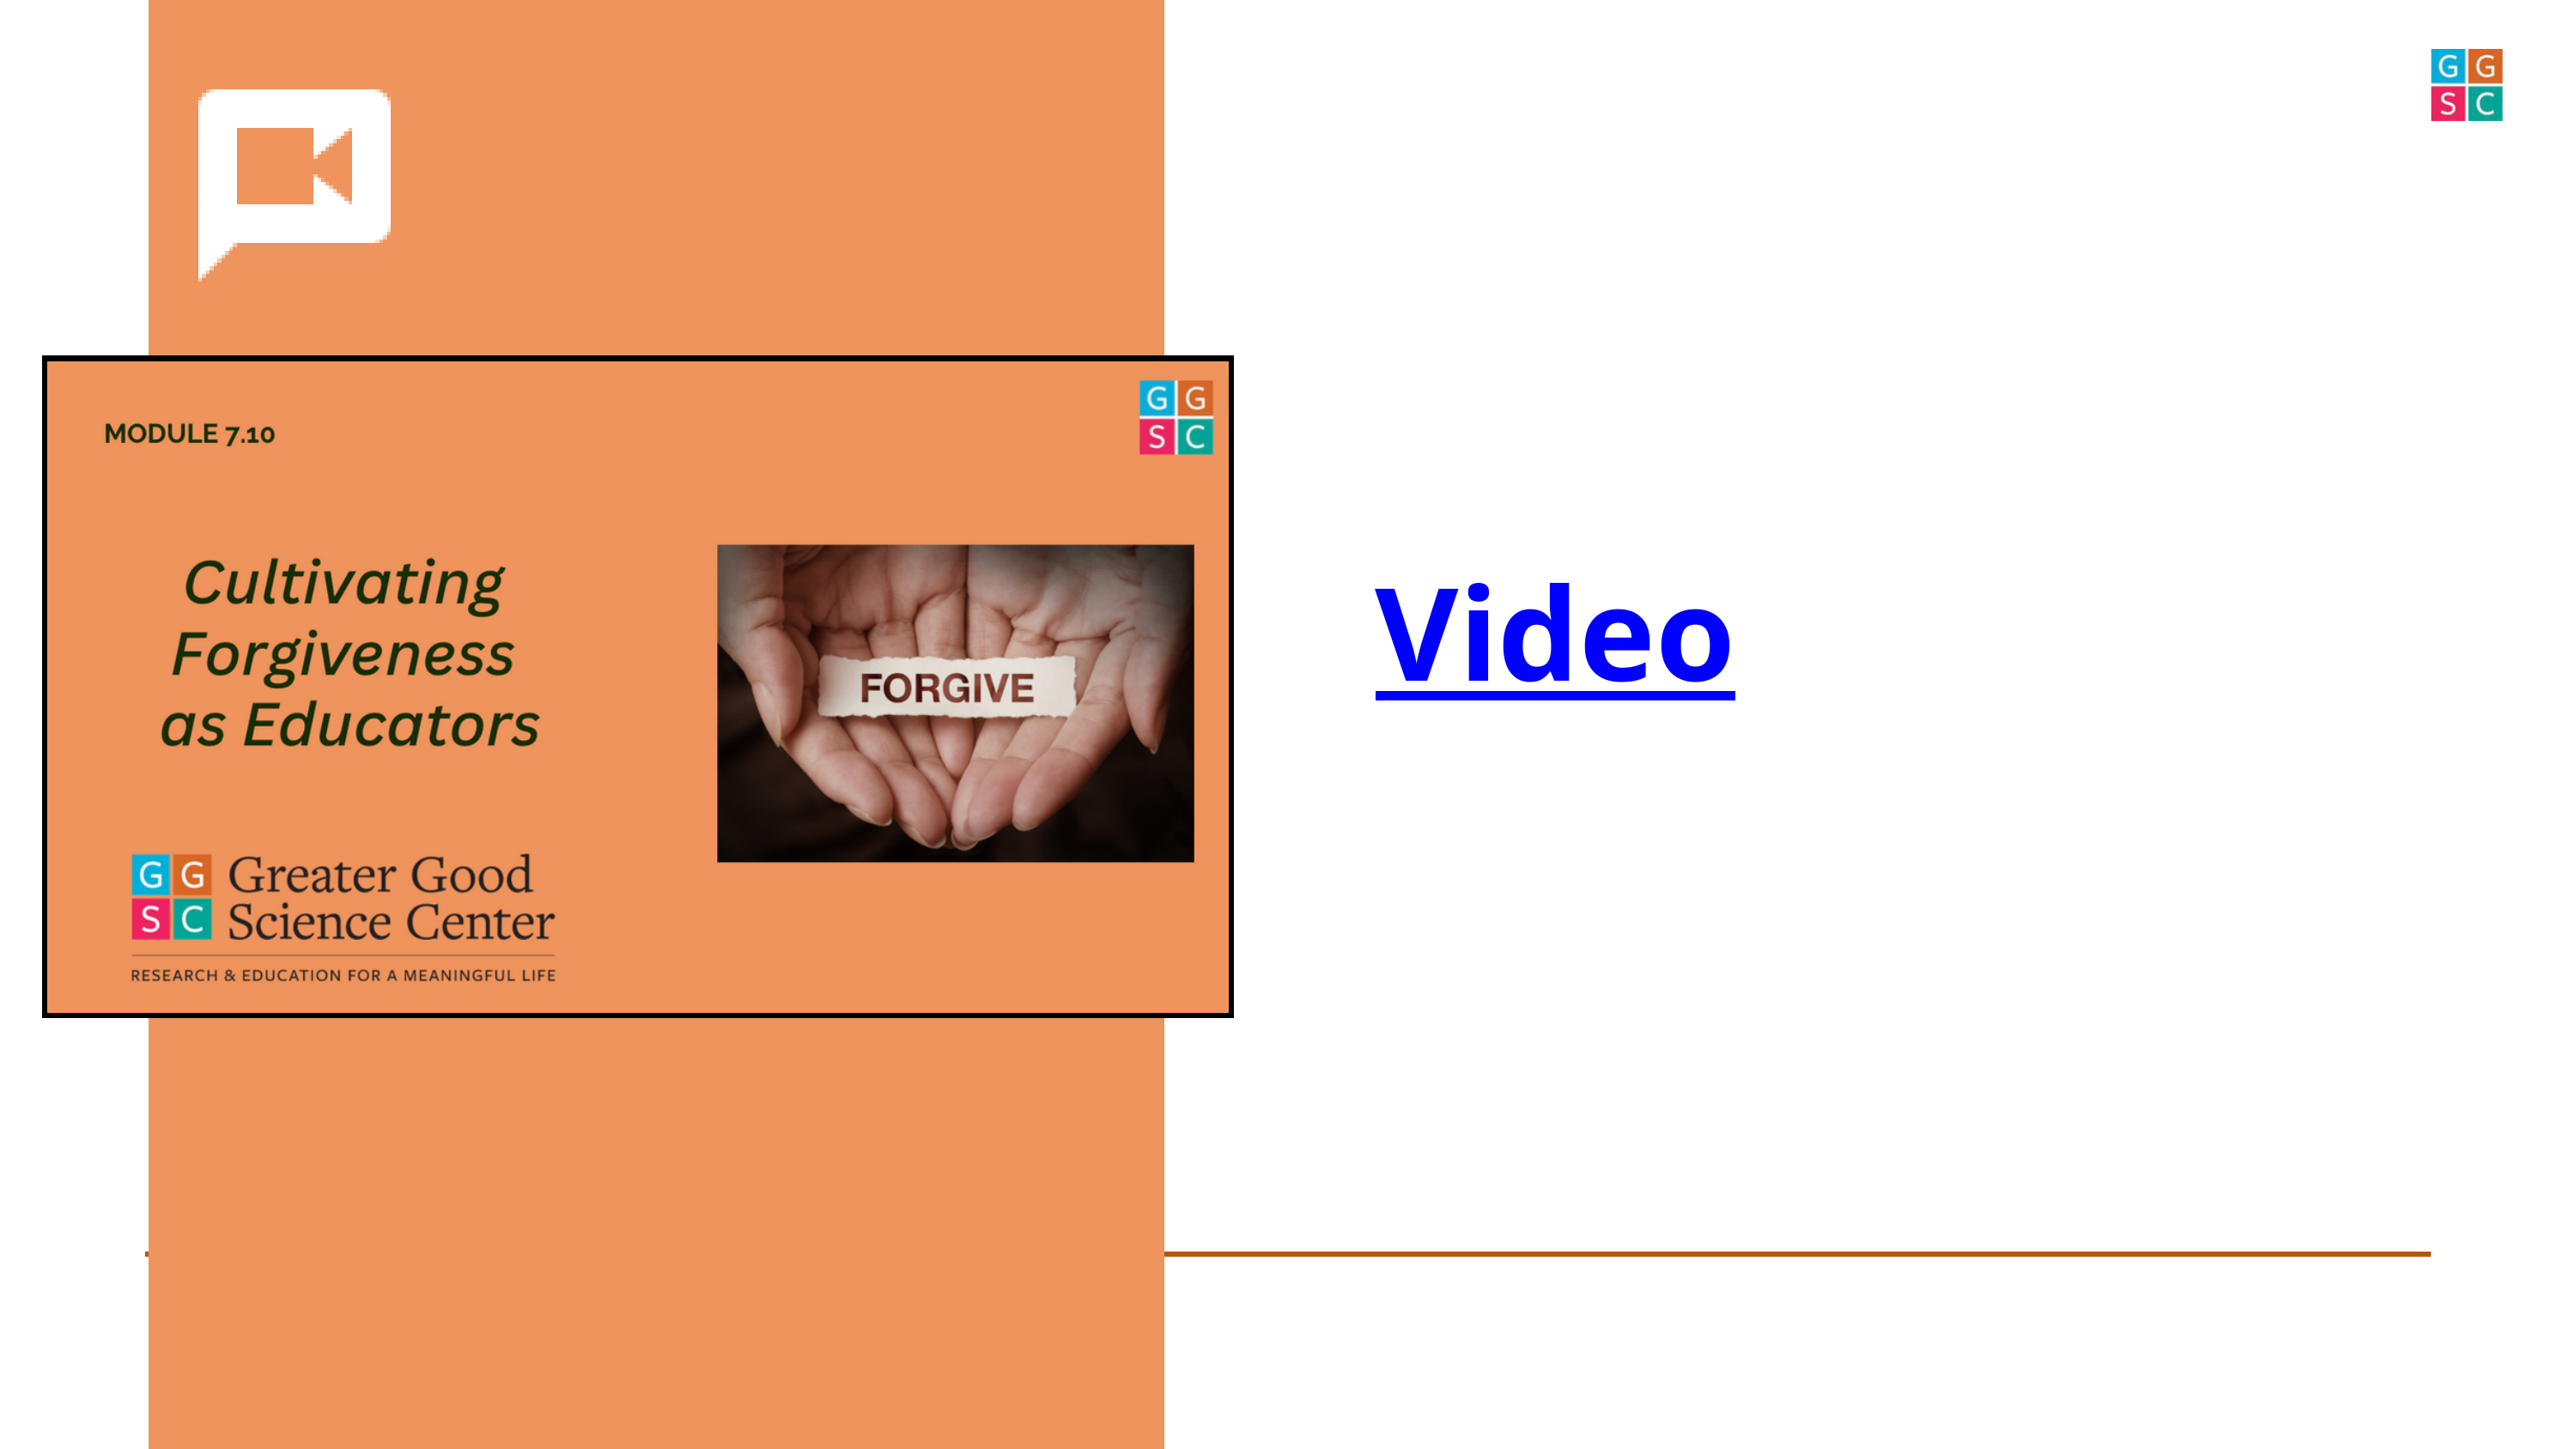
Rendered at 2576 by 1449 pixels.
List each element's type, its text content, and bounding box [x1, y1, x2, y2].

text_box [148, 0, 1165, 1449]
text_box Video [1375, 526, 2432, 728]
text_box [45, 358, 143, 1016]
text_box [1170, 358, 1232, 1016]
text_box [1170, 1251, 2432, 1257]
text_box [2431, 49, 2503, 121]
